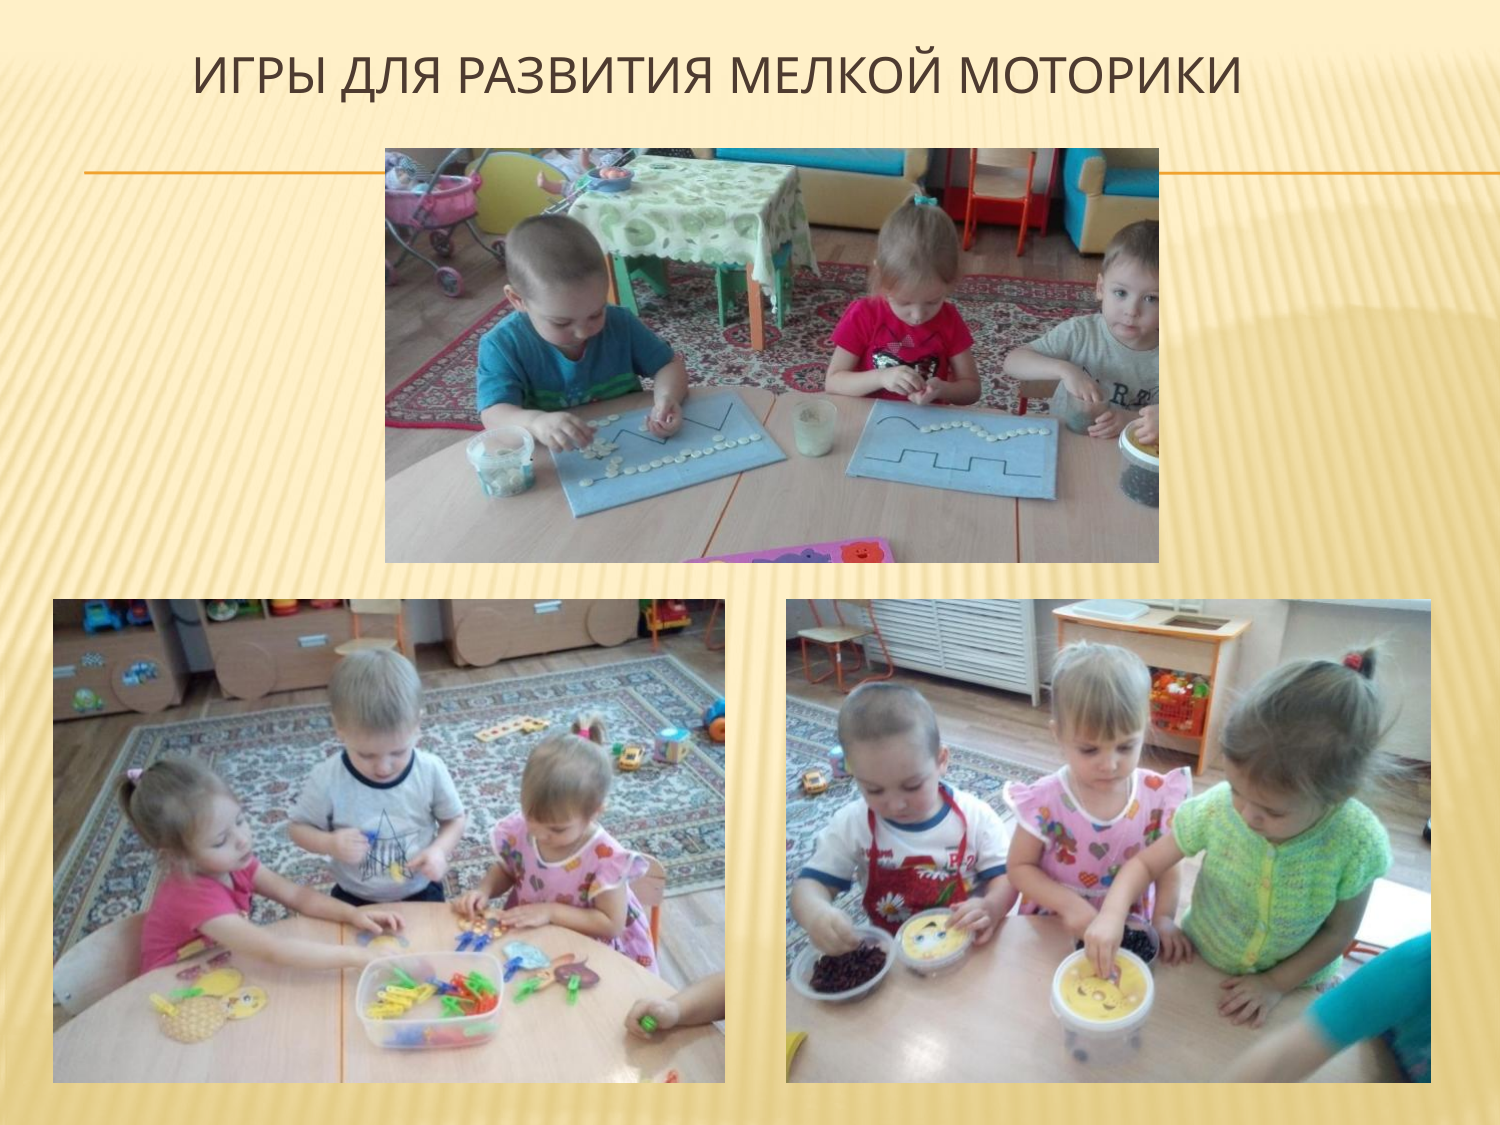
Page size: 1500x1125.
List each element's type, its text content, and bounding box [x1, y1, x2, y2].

picture [52, 599, 725, 1083]
title Игры для развития мелкой моторики [5, 4, 1431, 142]
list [385, 148, 1159, 563]
picture [786, 599, 1431, 1083]
